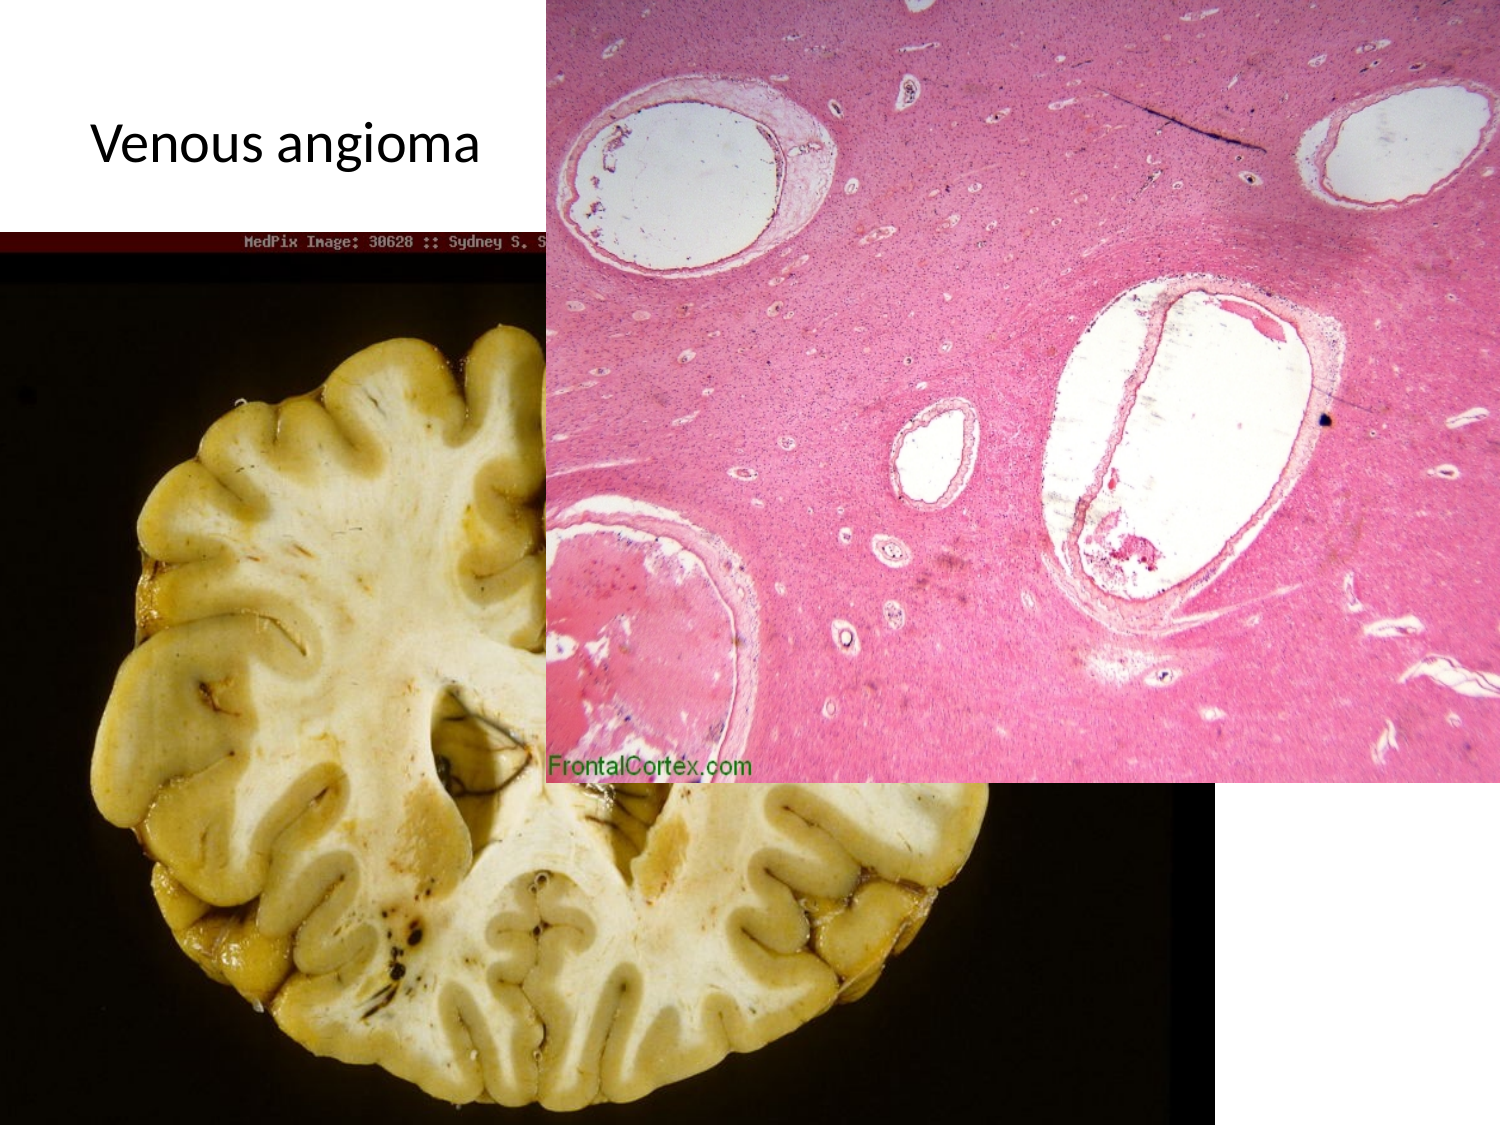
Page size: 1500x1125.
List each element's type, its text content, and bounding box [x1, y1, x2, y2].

title Venous angioma [75, 45, 540, 230]
picture [0, 0, 1500, 1125]
